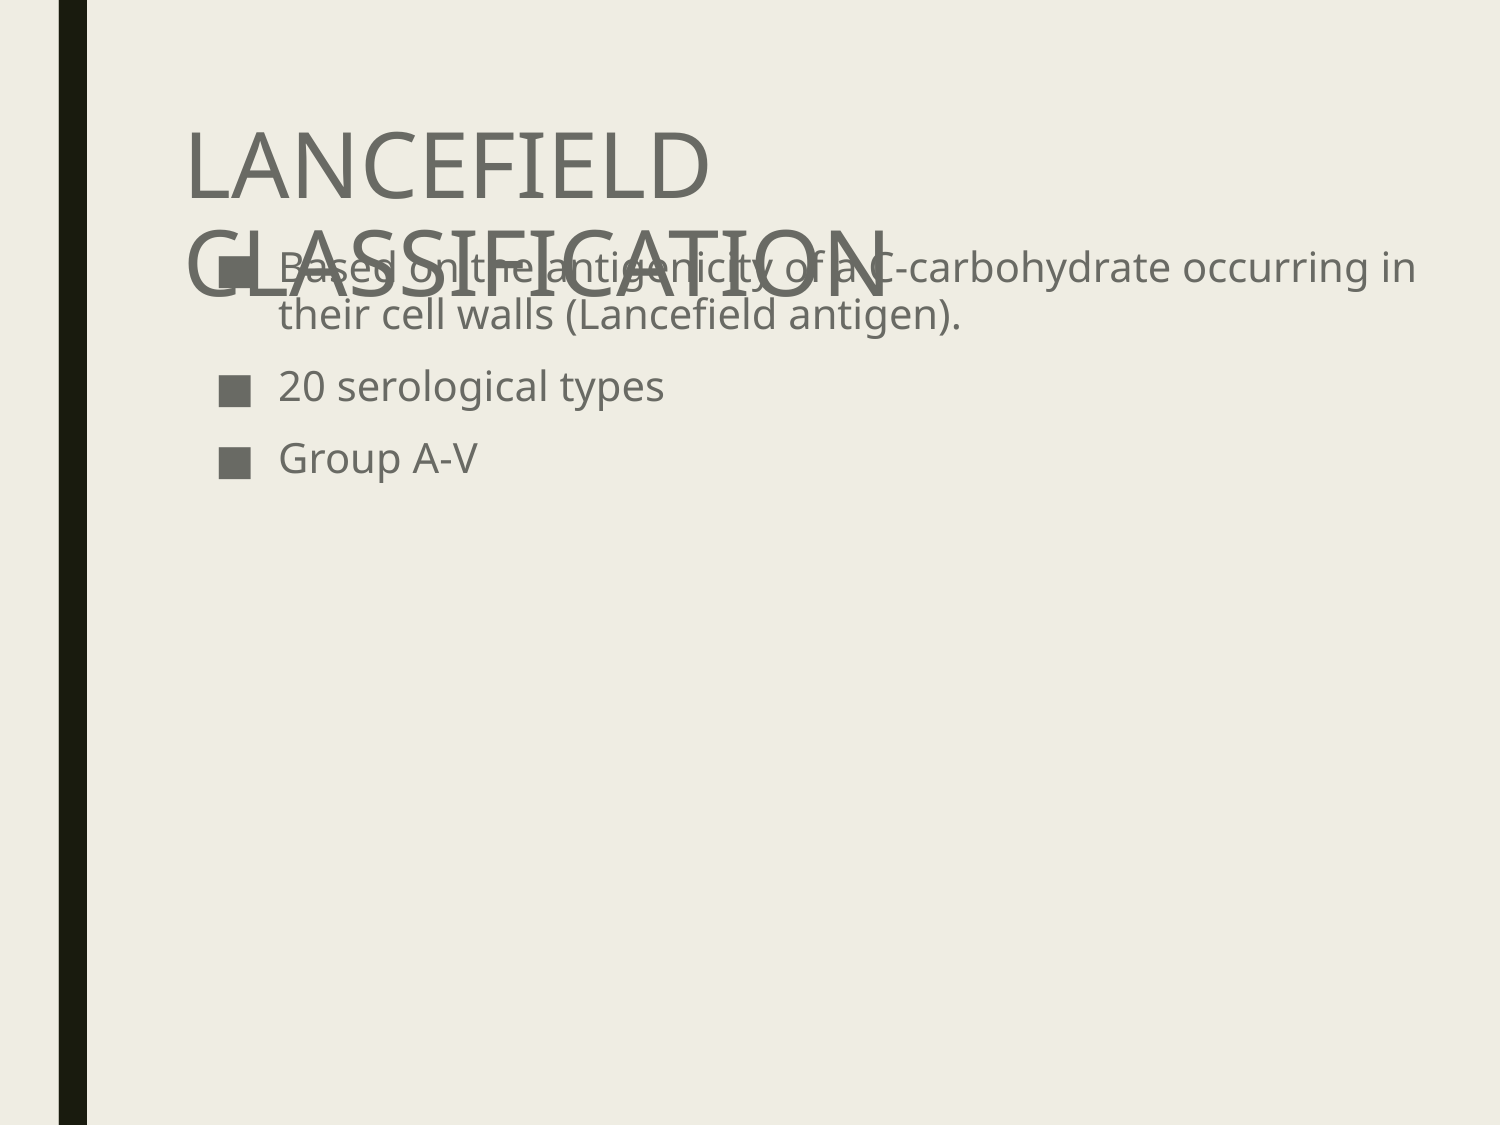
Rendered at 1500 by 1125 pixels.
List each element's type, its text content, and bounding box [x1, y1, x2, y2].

title LANCEFIELD CLASSIFICATION [168, 112, 1351, 357]
list Based on the antigenicity of a C-carbohydrate occurring in their cell walls (Lancefield antigen). 20 serological types Group A-V [200, 237, 1466, 1025]
